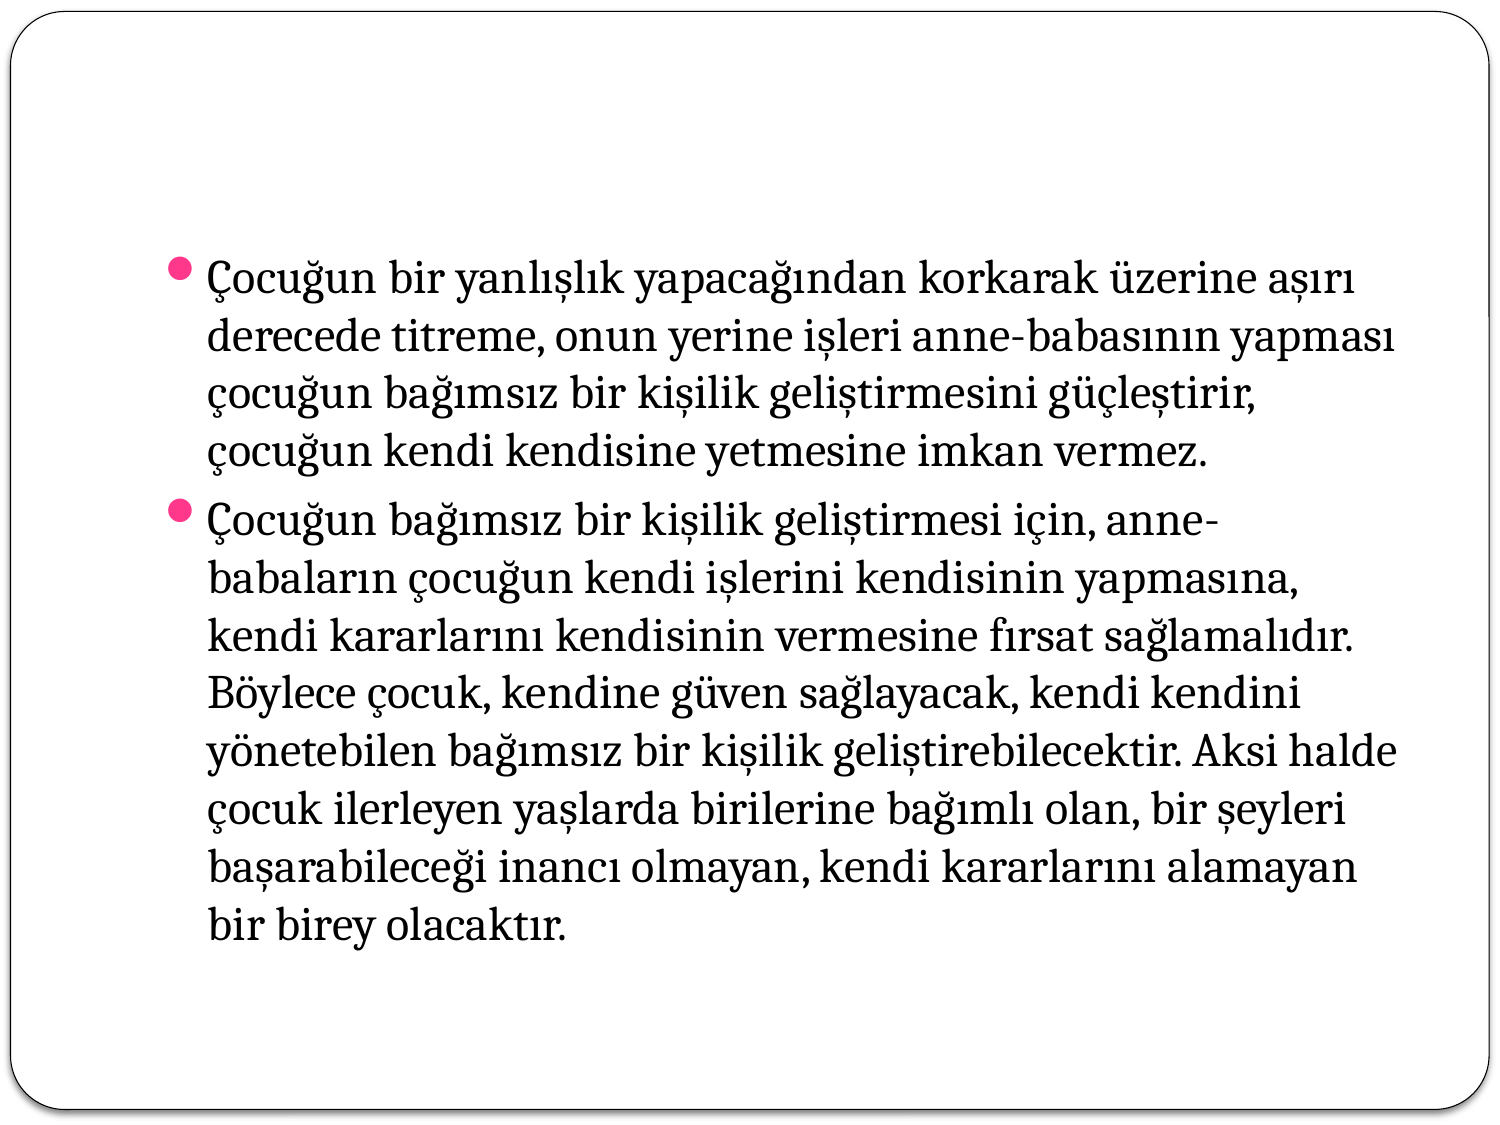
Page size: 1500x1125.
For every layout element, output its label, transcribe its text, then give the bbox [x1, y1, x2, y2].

list Çocuğun bir yanlışlık yapacağından korkarak üzerine aşırı derecede titreme, onun yerine işleri anne-babasının yapması çocuğun bağımsız bir kişilik geliştirmesini güçleştirir, çocuğun kendi kendisine yetmesine imkan vermez. Çocuğun bağımsız bir kişilik geliştirmesi için, anne-babaların çocuğun kendi işlerini kendisinin yapmasına, kendi kararlarını kendisinin vermesine fırsat sağlamalıdır. Böylece çocuk, kendine güven sağlayacak, kendi kendini yönetebilen bağımsız bir kişilik geliştirebilecektir. Aksi halde çocuk ilerleyen yaşlarda birilerine bağımlı olan, bir şeyleri başarabileceği inancı olmayan, kendi kararlarını alamayan bir birey olacaktır. [150, 237, 1425, 988]
